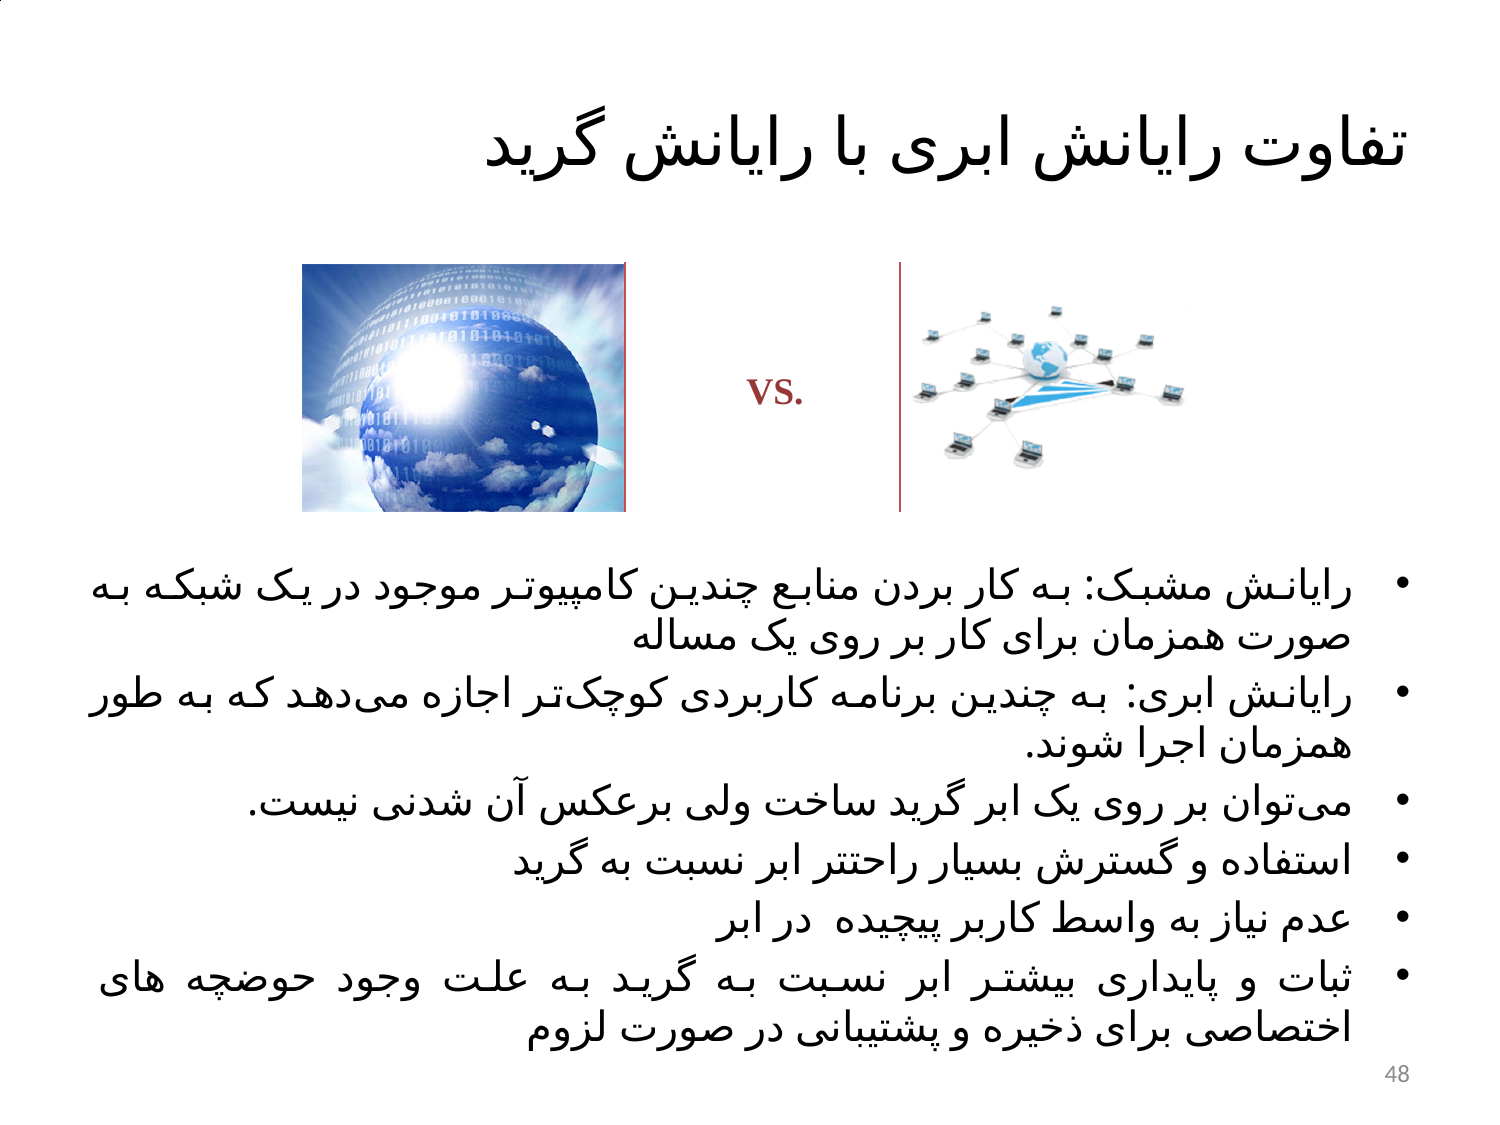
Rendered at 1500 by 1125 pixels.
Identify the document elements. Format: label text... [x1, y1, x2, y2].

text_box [901, 262, 1188, 513]
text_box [626, 262, 899, 513]
title تفاوت رایانش ابری با رایانش گرید [75, 45, 1425, 233]
list رایانش مشبک: به کار بردن منابع چندین کامپیوتر موجود در یک شبکه به صورت همزمان برای کار بر روی یک مساله رایانش ابری: به چندین برنامه کاربردی کوچک‌تر اجازه می‌دهد که به طور همزمان اجرا شوند. می‌توان بر روی یک ابر گرید ساخت ولی برعکس آن شدنی نیست. استفاده و گسترش بسیار راحتتر ابر نسبت به گرید عدم نیاز به واسط کاربر پیچیده در ابر ثبات و پایداری بیشتر ابر نسبت به گرید به علت وجود حوضچه های اختصاصی برای ذخیره و پشتیبانی در صورت لزوم [75, 549, 1425, 1025]
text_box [299, 262, 624, 513]
slide_number 48 [1074, 1042, 1425, 1103]
